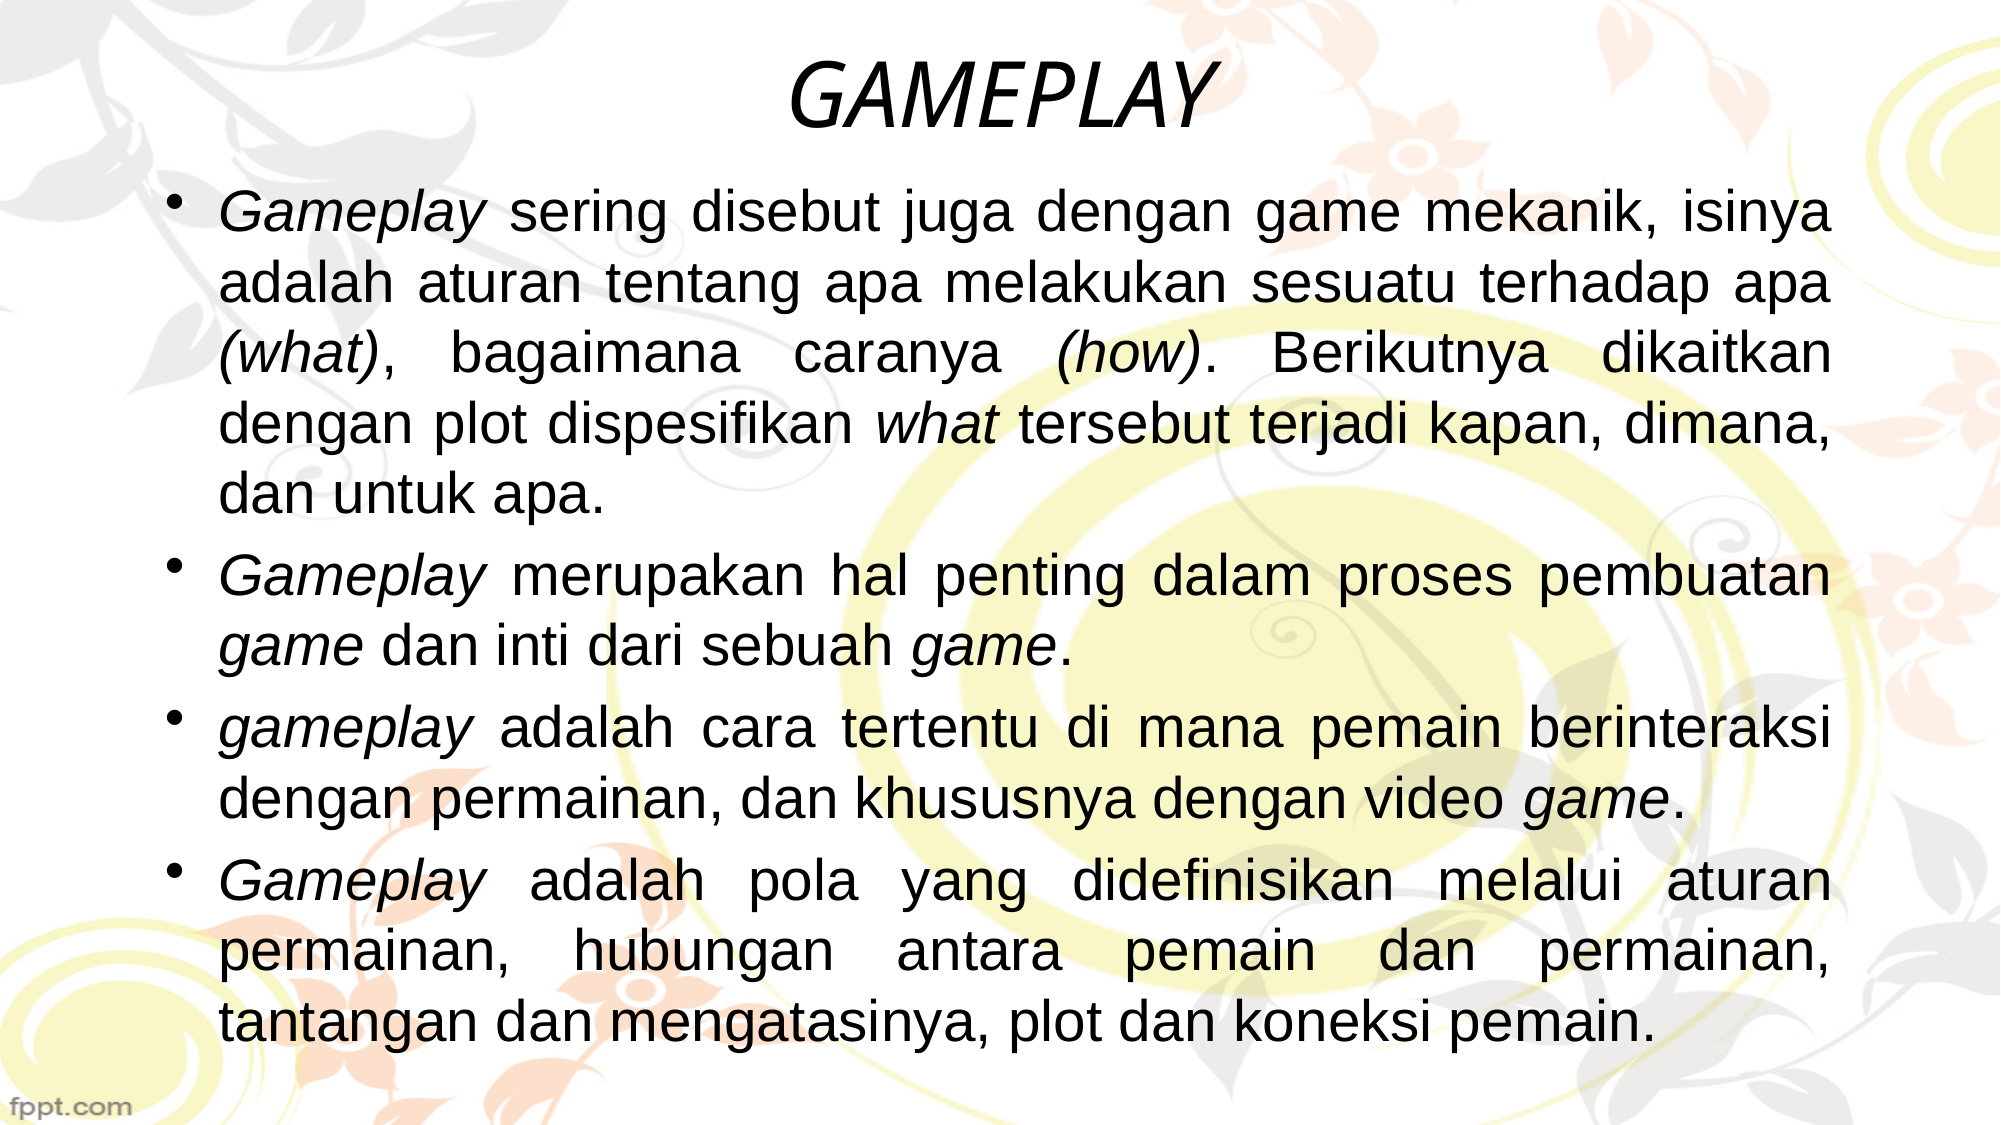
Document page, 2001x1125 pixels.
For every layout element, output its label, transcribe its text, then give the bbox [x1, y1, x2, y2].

picture [0, 0, 2001, 1125]
title GAMEPLAY [149, 42, 1851, 140]
list Gameplay sering disebut juga dengan game mekanik, isinya adalah aturan tentang apa melakukan sesuatu terhadap apa (what), bagaimana caranya (how). Berikutnya dikaitkan dengan plot dispesifikan what tersebut terjadi kapan, dimana, dan untuk apa. Gameplay merupakan hal penting dalam proses pembuatan game dan inti dari sebuah game. gameplay adalah cara tertentu di mana pemain berinteraksi dengan permainan, dan khususnya dengan video game. Gameplay adalah pola yang didefinisikan melalui aturan permainan, hubungan antara pemain dan permainan, tantangan dan mengatasinya, plot dan koneksi pemain. [149, 165, 1851, 1073]
